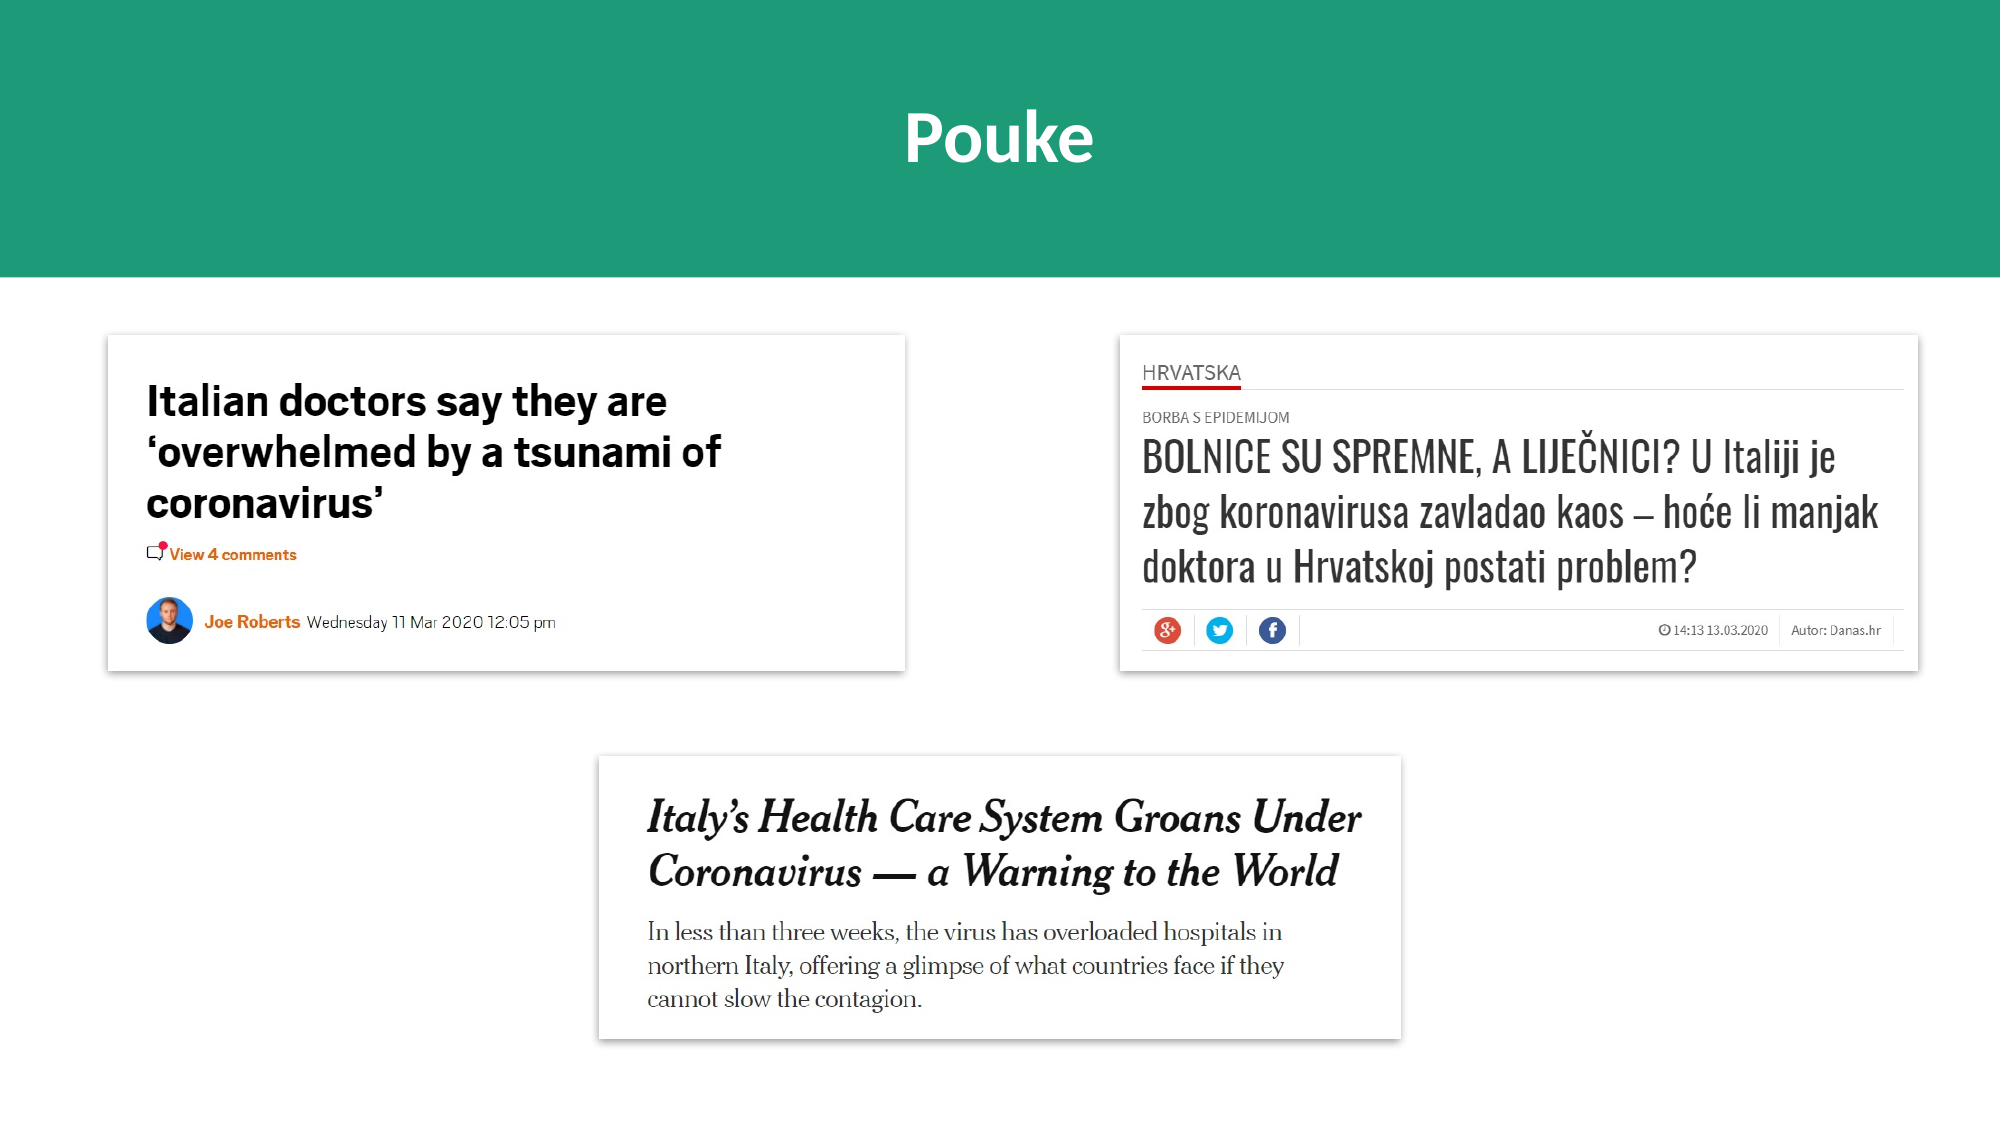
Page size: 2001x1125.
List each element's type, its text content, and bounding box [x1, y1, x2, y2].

picture [613, 770, 1387, 1024]
picture [122, 349, 891, 657]
picture [1134, 349, 1904, 657]
title Pouke [0, 0, 2000, 278]
